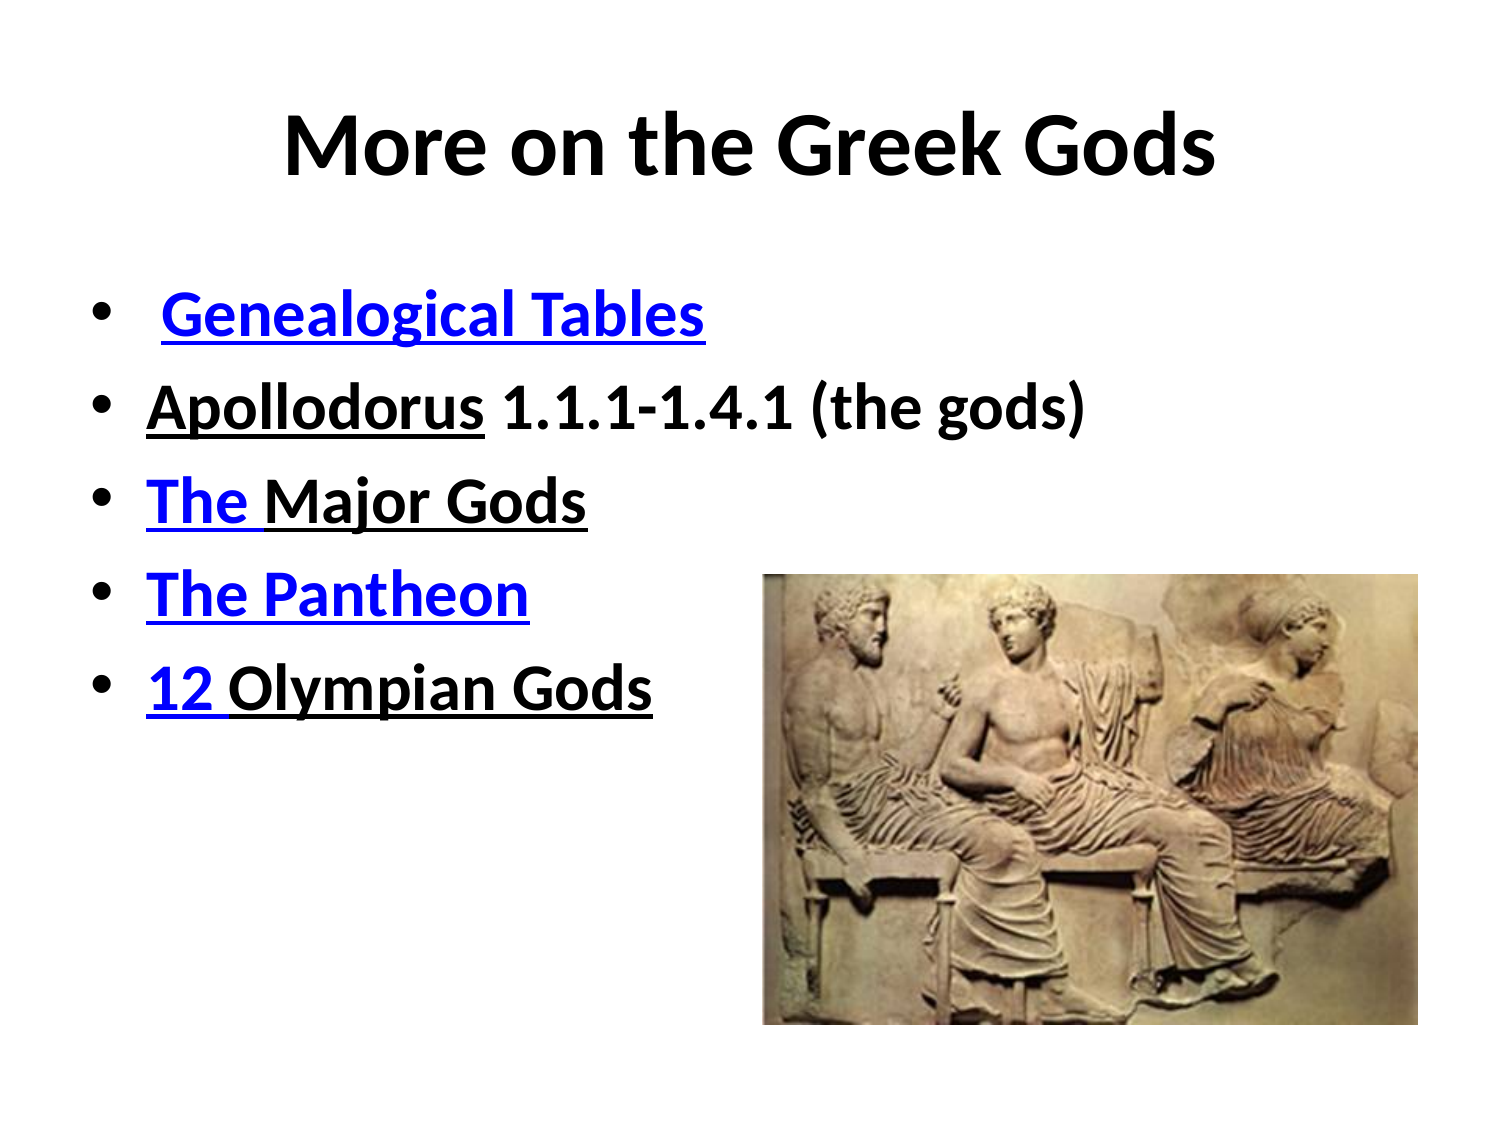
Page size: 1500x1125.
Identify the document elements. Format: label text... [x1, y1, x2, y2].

list Genealogical Tables Apollodorus 1.1.1-1.4.1 (the gods) The Major Gods The Pantheon 12 Olympian Gods [75, 262, 1425, 1005]
title More on the Greek Gods [75, 45, 1425, 233]
picture [762, 574, 1418, 1026]
